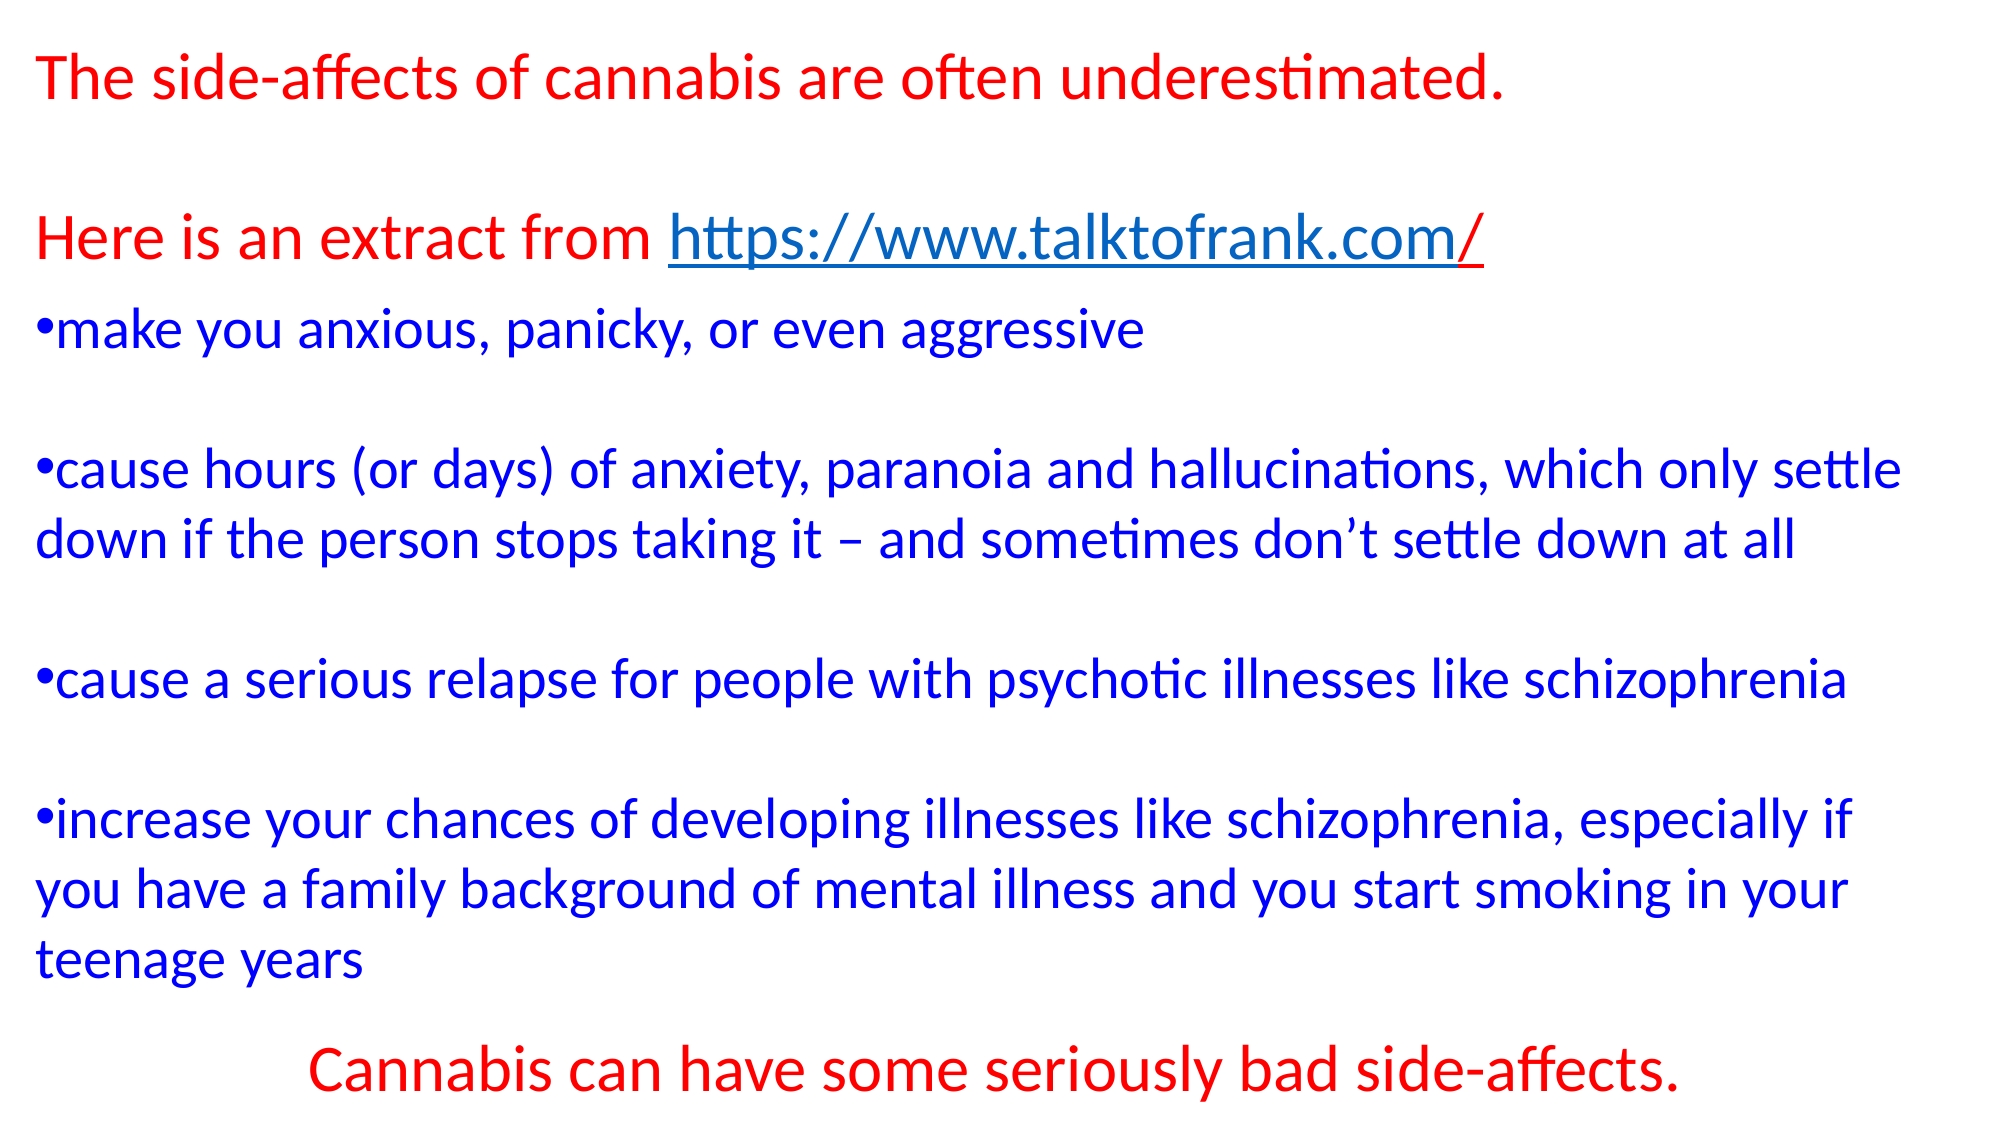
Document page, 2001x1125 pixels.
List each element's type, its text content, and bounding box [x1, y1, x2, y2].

text_box Cannabis can have some seriously bad side-affects. [36, 1017, 1954, 1112]
text_box make you anxious, panicky, or even aggressive cause hours (or days) of anxiety, paranoia and hallucinations, which only settle down if the person stops taking it – and sometimes don’t settle down at all cause a serious relapse for people with psychotic illnesses like schizophrenia increase your chances of developing illnesses like schizophrenia, especially if you have a family background of mental illness and you start smoking in your teenage years [20, 283, 1930, 998]
text_box The side-affects of cannabis are often underestimated. Here is an extract from https://www.talktofrank.com/ [20, 25, 1969, 281]
